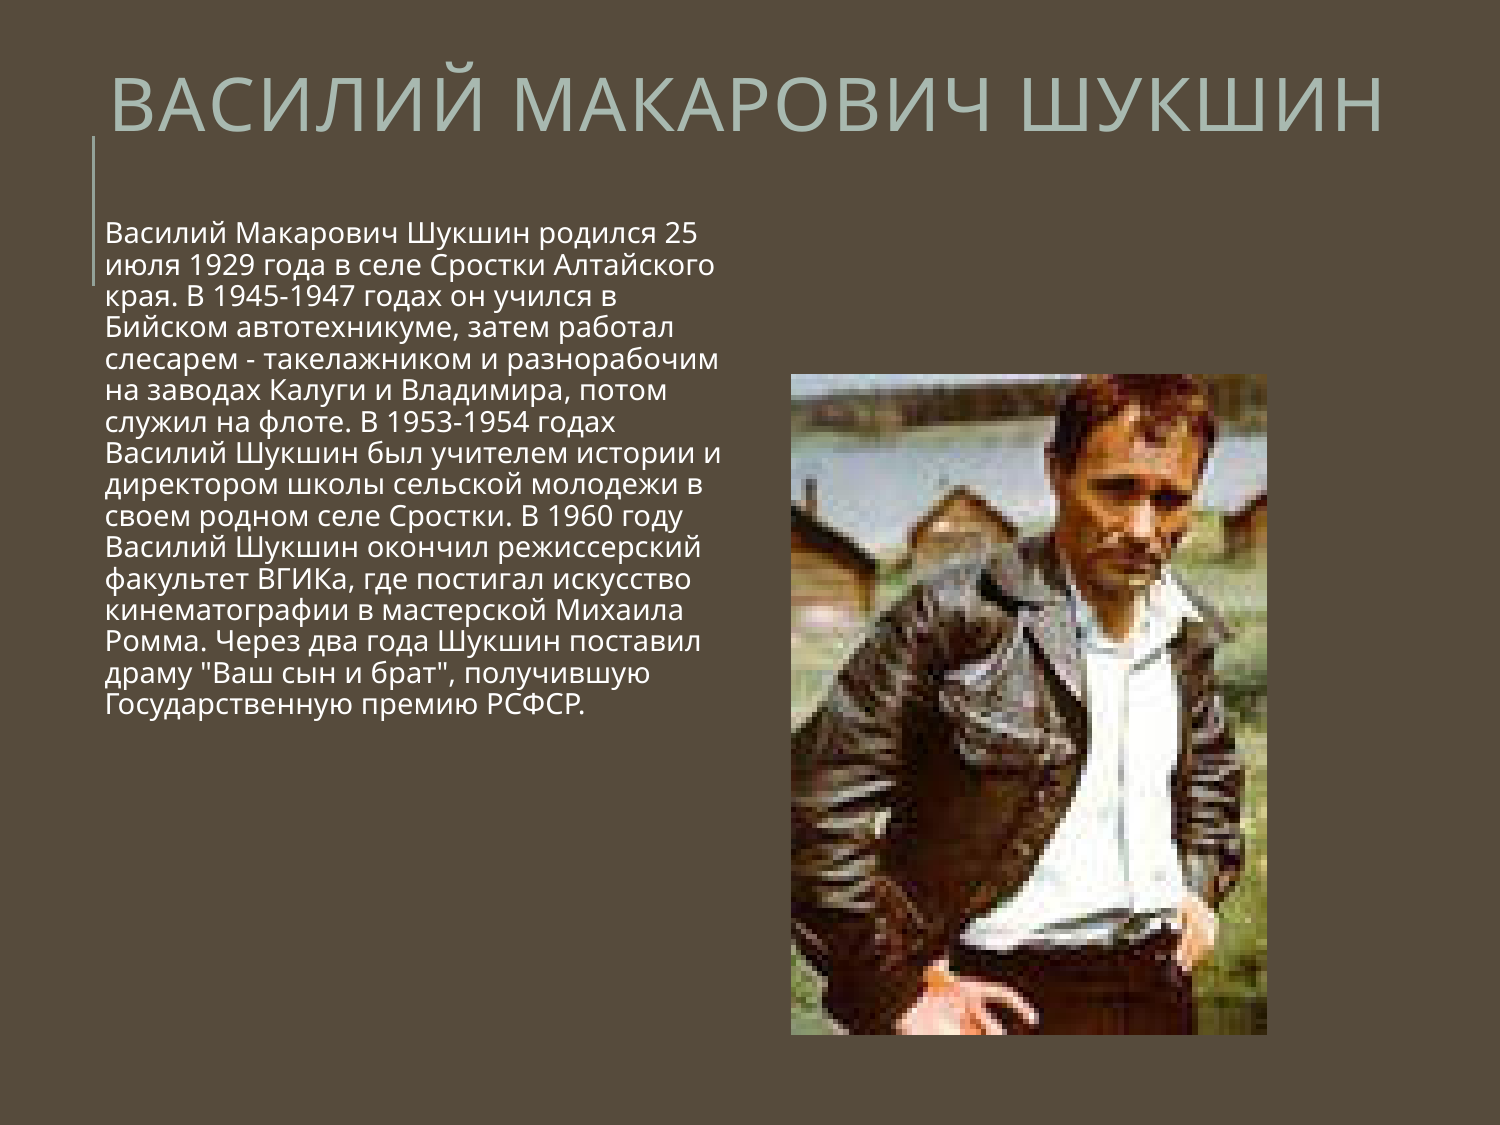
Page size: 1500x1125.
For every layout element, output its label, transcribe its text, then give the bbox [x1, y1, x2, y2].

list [791, 374, 1268, 1036]
title Василий Макарович Шукшин [93, 43, 1425, 176]
list Василий Макарович Шукшин родился 25 июля 1929 года в селе Сростки Алтайского края. В 1945-1947 годах он учился в Бийском автотехникуме, затем работал слесарем - такелажником и разнорабочим на заводах Калуги и Владимира, потом служил на флоте. В 1953-1954 годах Василий Шукшин был учителем истории и директором школы сельской молодежи в своем родном селе Сростки. В 1960 году Василий Шукшин окончил режиссерский факультет ВГИКа, где постигал искусство кинематографии в мастерской Михаила Ромма. Через два года Шукшин поставил драму "Ваш сын и брат", получившую Государственную премию РСФСР. [82, 210, 739, 1090]
